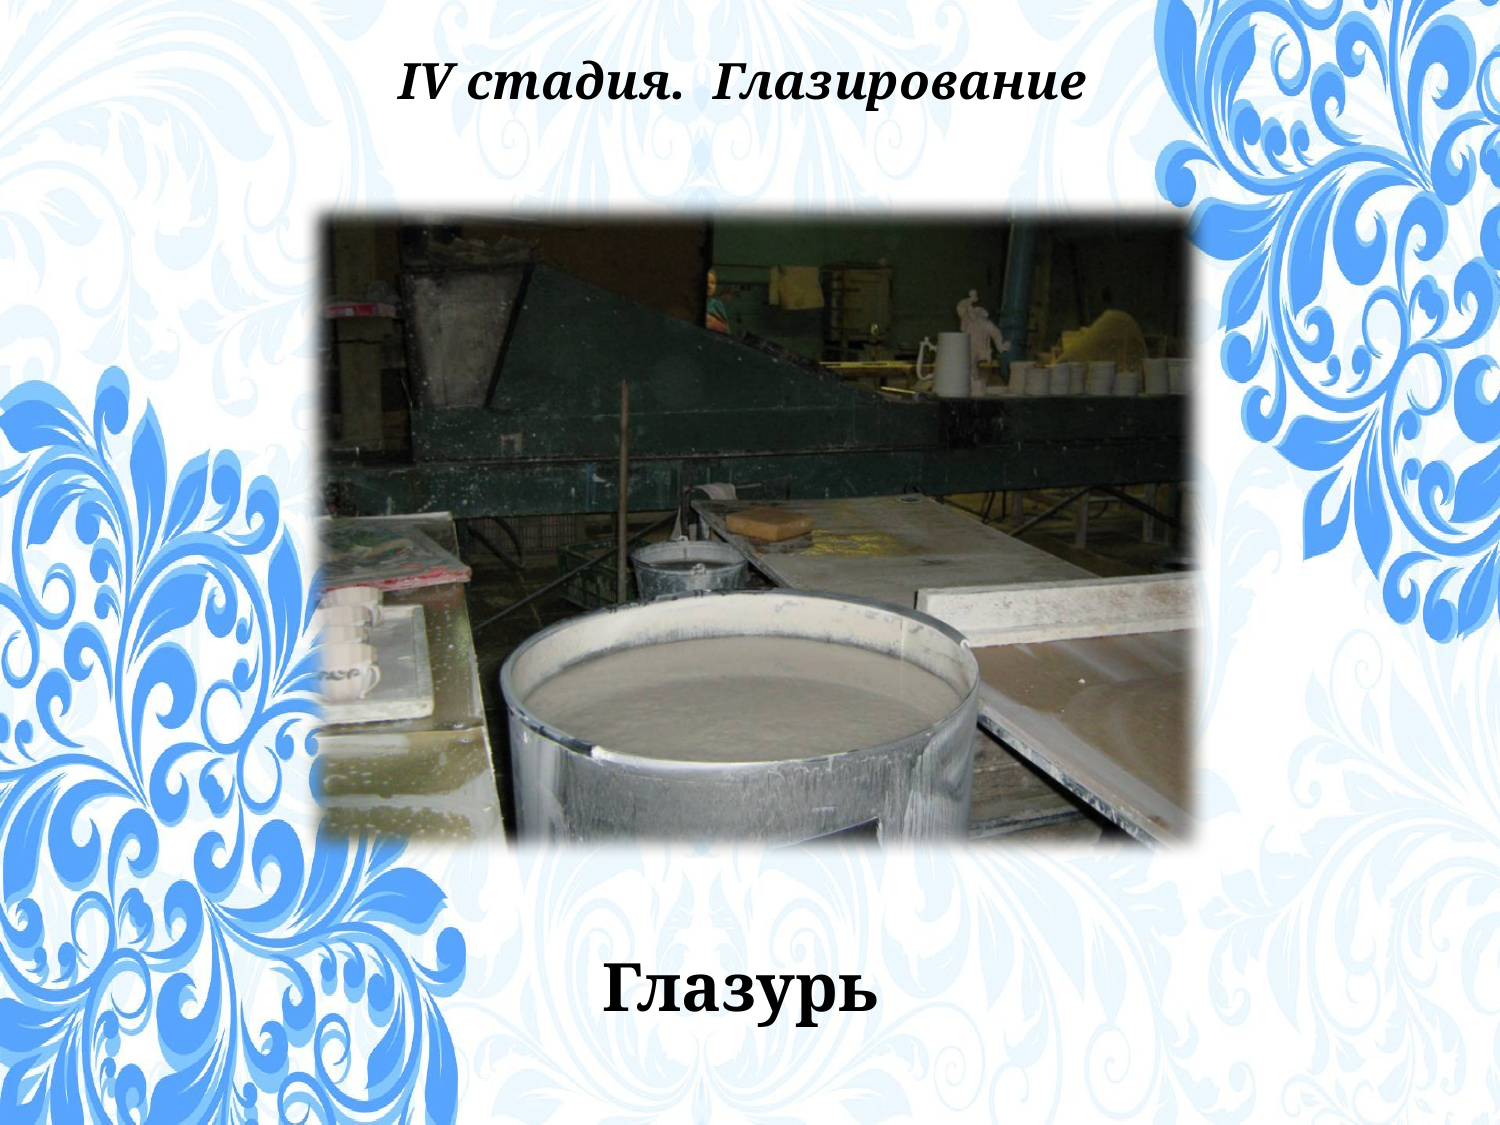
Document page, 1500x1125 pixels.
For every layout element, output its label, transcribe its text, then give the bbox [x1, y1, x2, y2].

picture [0, 0, 1500, 1125]
text_box Глазурь [301, 936, 1180, 1032]
text_box IV стадия. Глазирование [383, 42, 1251, 118]
